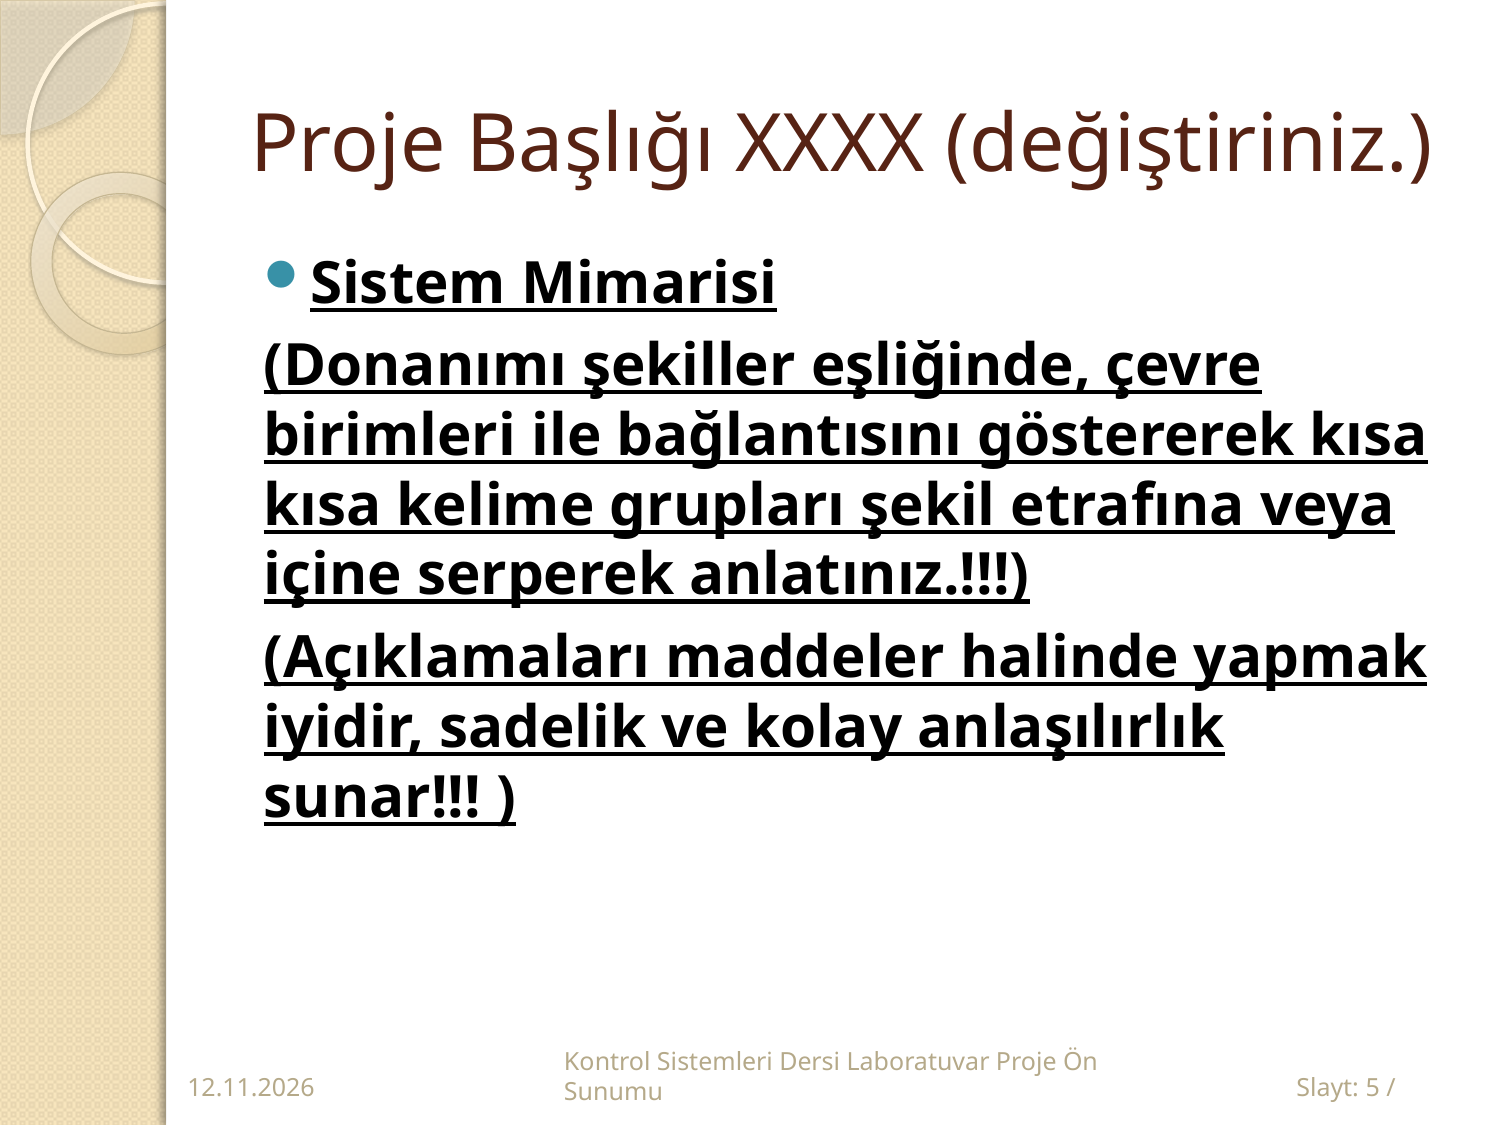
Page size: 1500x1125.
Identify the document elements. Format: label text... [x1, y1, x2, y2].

title Proje Başlığı XXXX (değiştiriniz.) [235, 45, 1466, 233]
list Sistem Mimarisi (Donanımı şekiller eşliğinde, çevre birimleri ile bağlantısını göstererek kısa kısa kelime grupları şekil etrafına veya içine serperek anlatınız.!!!) (Açıklamaları maddeler halinde yapmak iyidir, sadelik ve kolay anlaşılırlık sunar!!! ) [235, 237, 1466, 1025]
slide_number Slayt: 5 / [1210, 1070, 1488, 1113]
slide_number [172, 1070, 523, 1113]
footer Kontrol Sistemleri Dersi Laboratuvar Proje Ön Sunumu [549, 1070, 1199, 1114]
